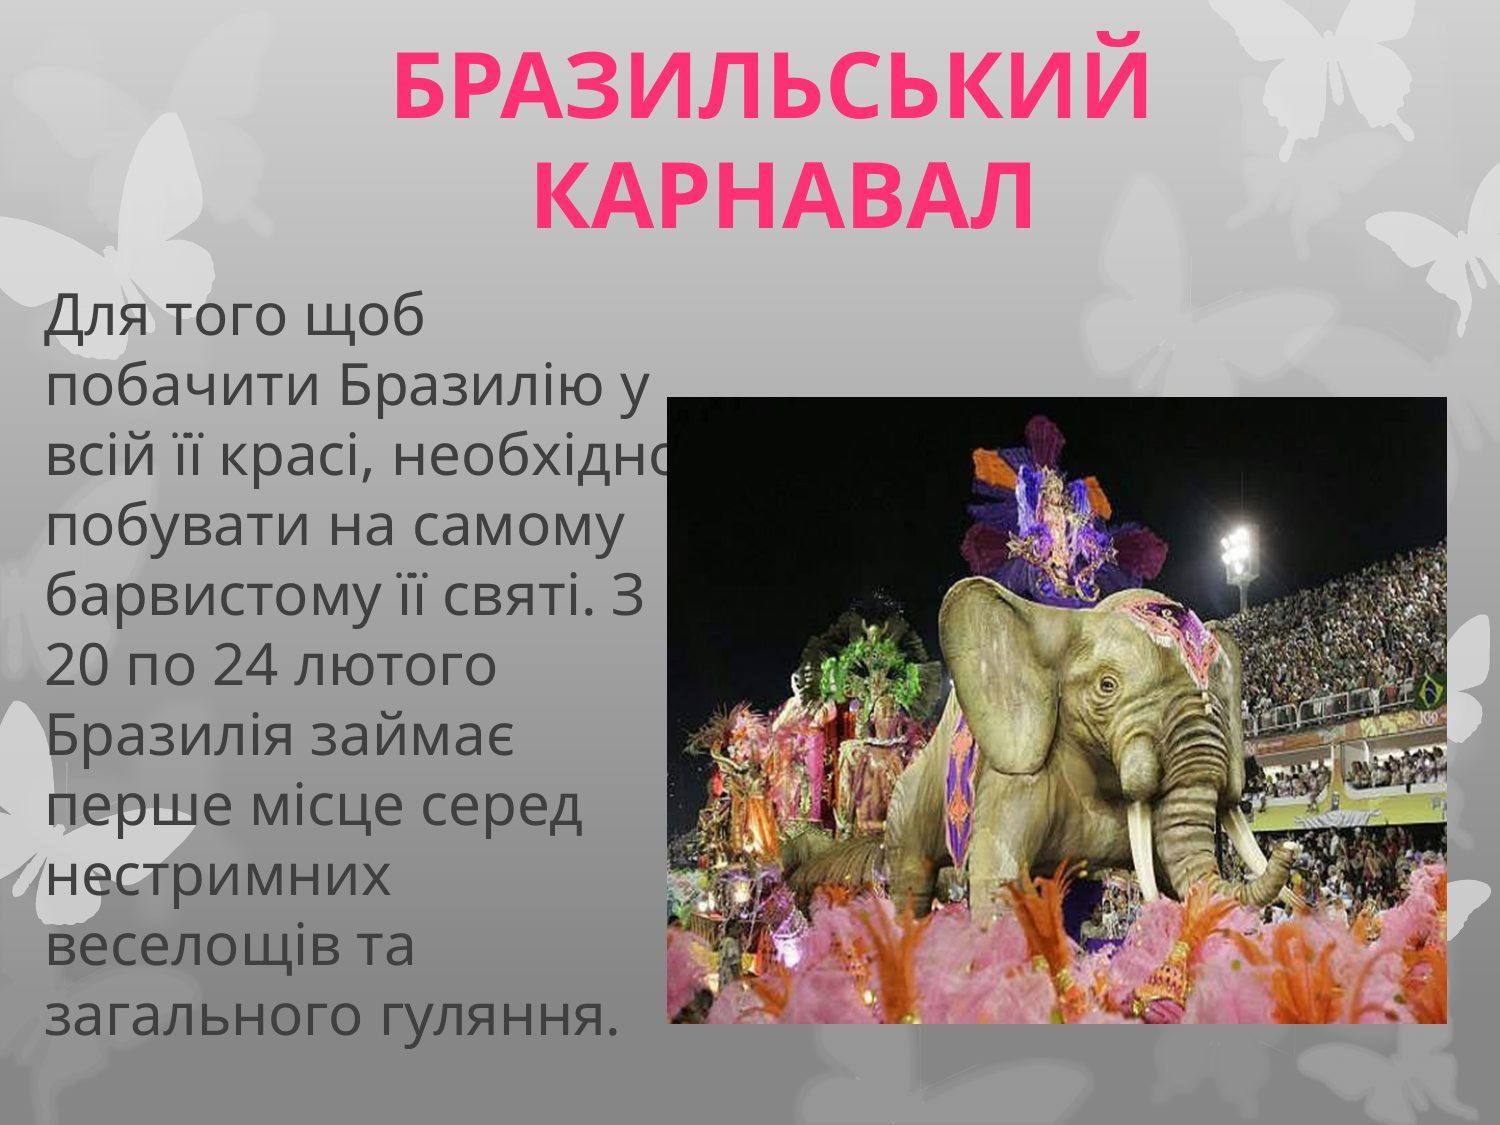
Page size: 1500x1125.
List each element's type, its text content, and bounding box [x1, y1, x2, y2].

text_box Бразильський карнавал [373, 19, 1195, 254]
picture [666, 396, 1448, 1024]
list Для того щоб побачити Бразилію у всій її красі, необхідно побувати на самому барвистому її святі. З 20 по 24 лютого Бразилія займає перше місце серед нестримних веселощів та загального гуляння. [29, 196, 703, 1125]
